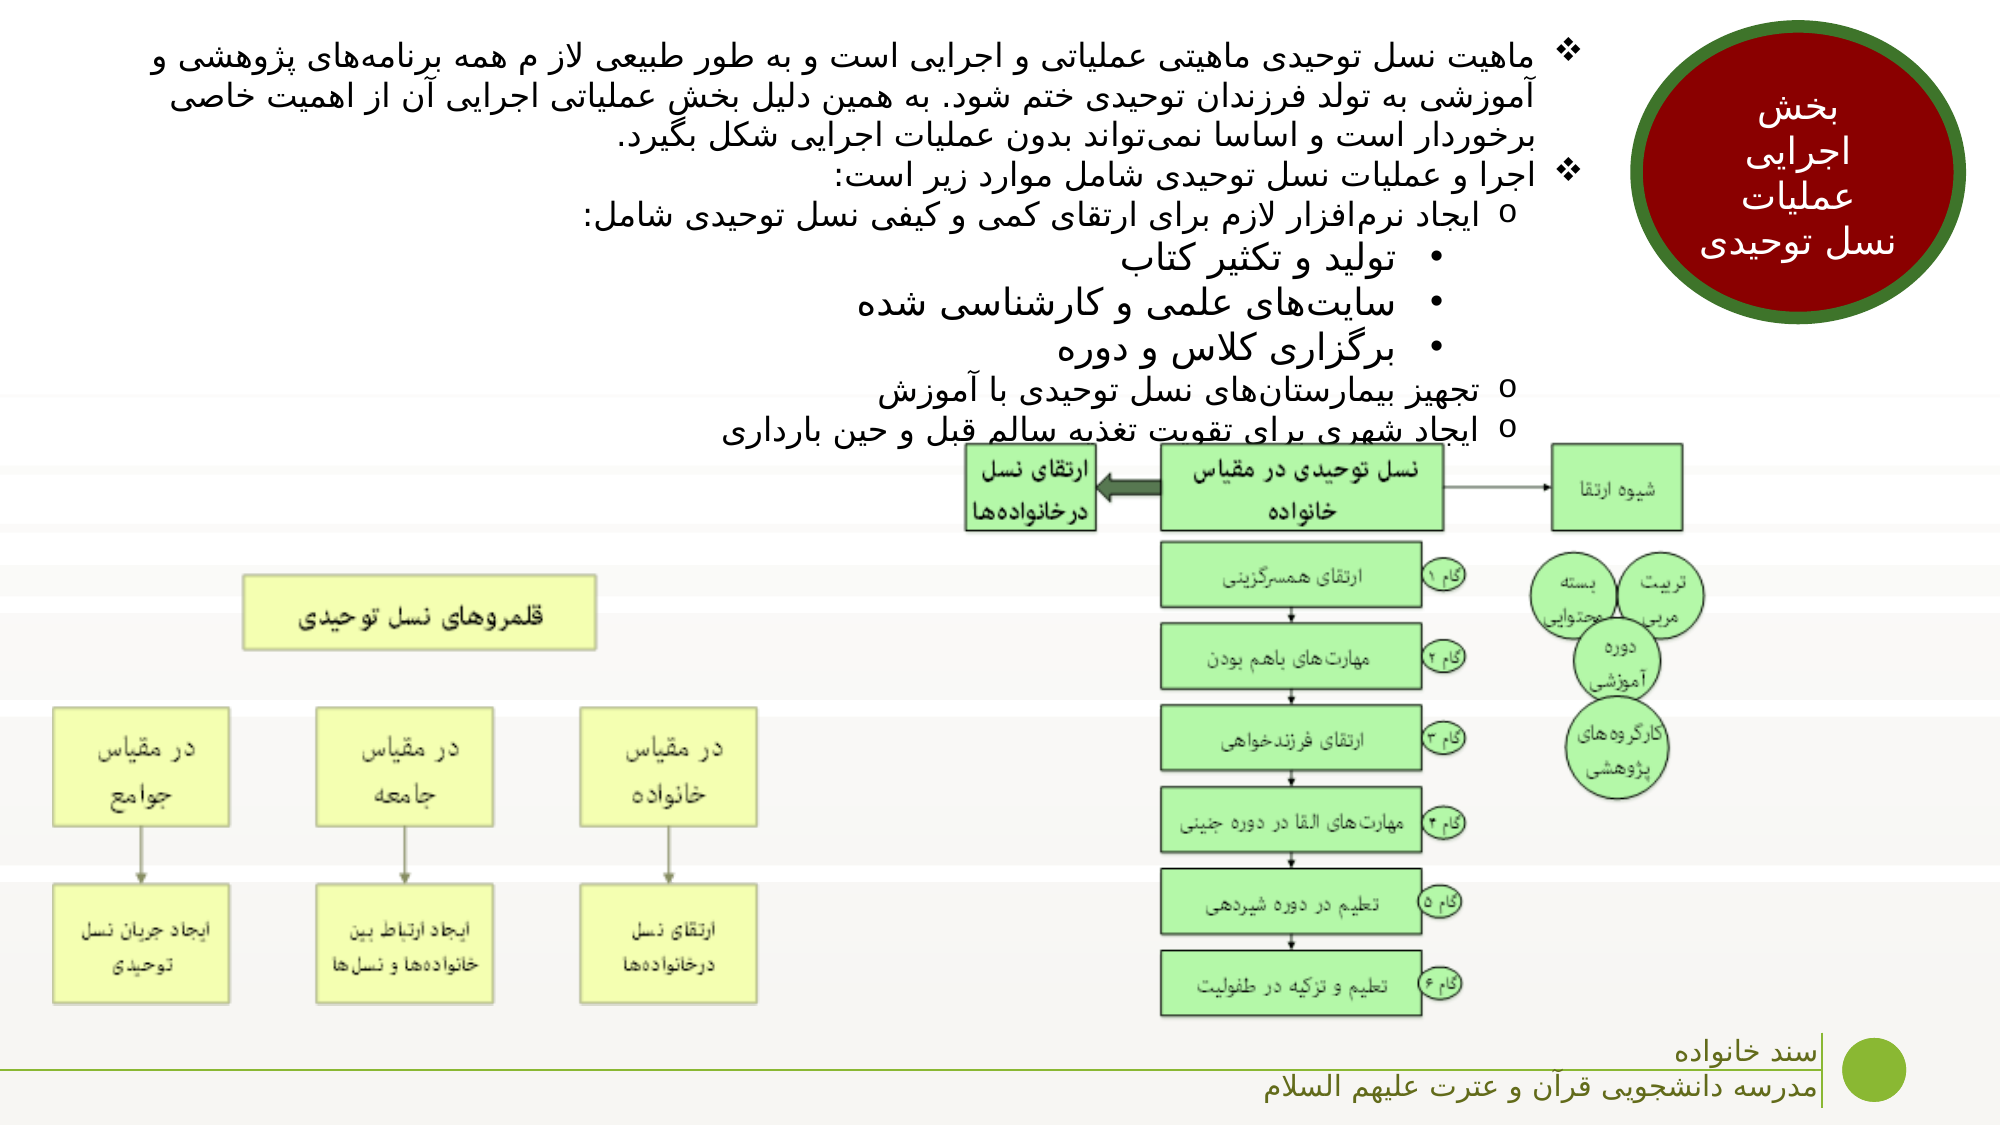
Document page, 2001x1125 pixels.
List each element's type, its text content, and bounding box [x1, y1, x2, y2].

text_box بخش اجرایی عملیات نسل توحیدی [1635, 25, 1961, 320]
picture [52, 572, 762, 1006]
text_box سند خانواده مدرسه دانشجویی قرآن و عترت علیهم السلام [833, 1024, 1834, 1110]
text_box ماهیت نسل توحیدی ماهیتی عملیاتی و اجرایی است و به طور طبیعی لاز م همه برنامه‌های پژوهشی و آموزشی به تولد فرزندان توحیدی ختم شود. به همین دلیل بخش عملیاتی اجرایی آن از اهمیت خاصی برخوردار است و اساسا نمی‌تواند بدون عملیات اجرایی شکل بگیرد. اجرا و عملیات نسل توحیدی شامل موارد زیر است: ایجاد نرم‌افزار لازم برای ارتقای کمی و کیفی نسل توحیدی شامل: تولید و تکثیر کتاب سایت‌های علمی و کارشناسی شده برگزاری کلاس و دوره تجهیز بیمارستان‌های نسل توحیدی با آموزش ایجاد شهری برای تقویت تغذیه سالم قبل و حین بارداری [24, 26, 1599, 456]
picture [954, 438, 1713, 1025]
